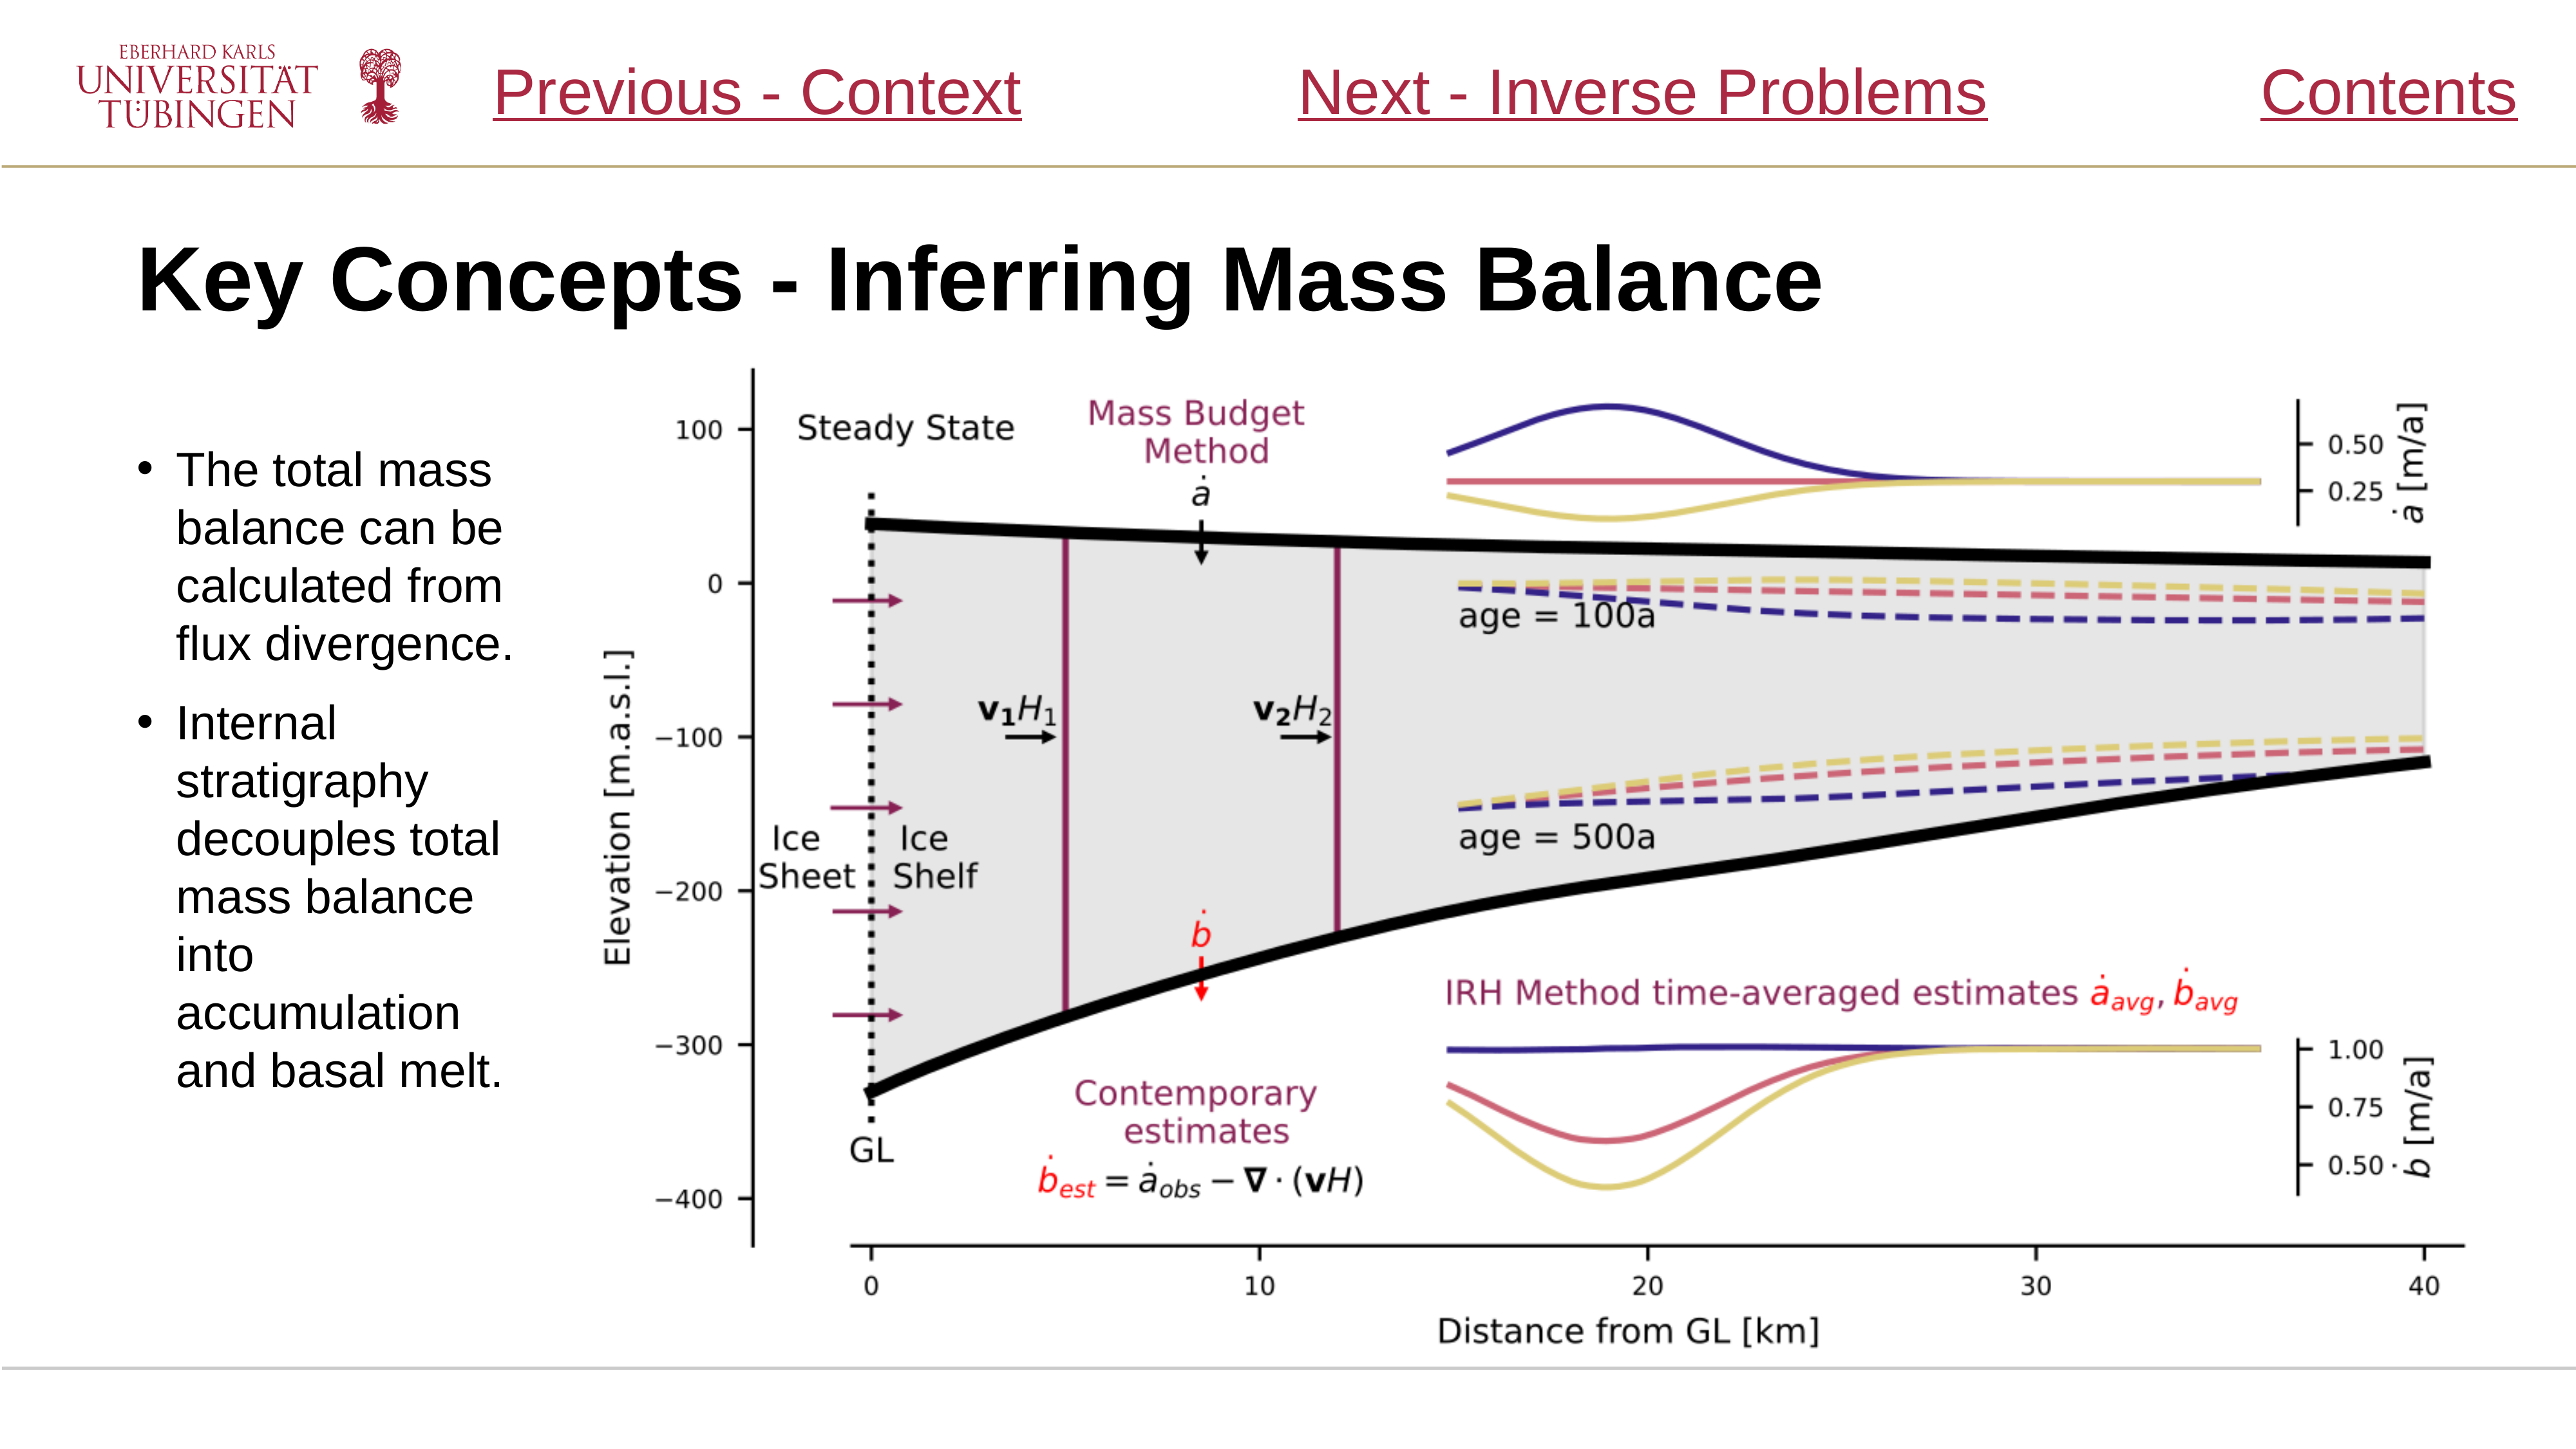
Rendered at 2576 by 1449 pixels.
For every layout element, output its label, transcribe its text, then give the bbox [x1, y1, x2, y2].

text_box Contents [2248, 37, 2532, 140]
text_box Previous - Context [480, 37, 1036, 140]
list Key Concepts - Inferring Mass Balance [136, 202, 2277, 330]
picture [76, 44, 401, 128]
picture [600, 366, 2510, 1356]
text_box Next - Inverse Problems [1285, 37, 2002, 140]
text_box The total mass balance can be calculated from flux divergence. Internal stratigraphy decouples total mass balance into accumulation and basal melt. [137, 438, 536, 1232]
